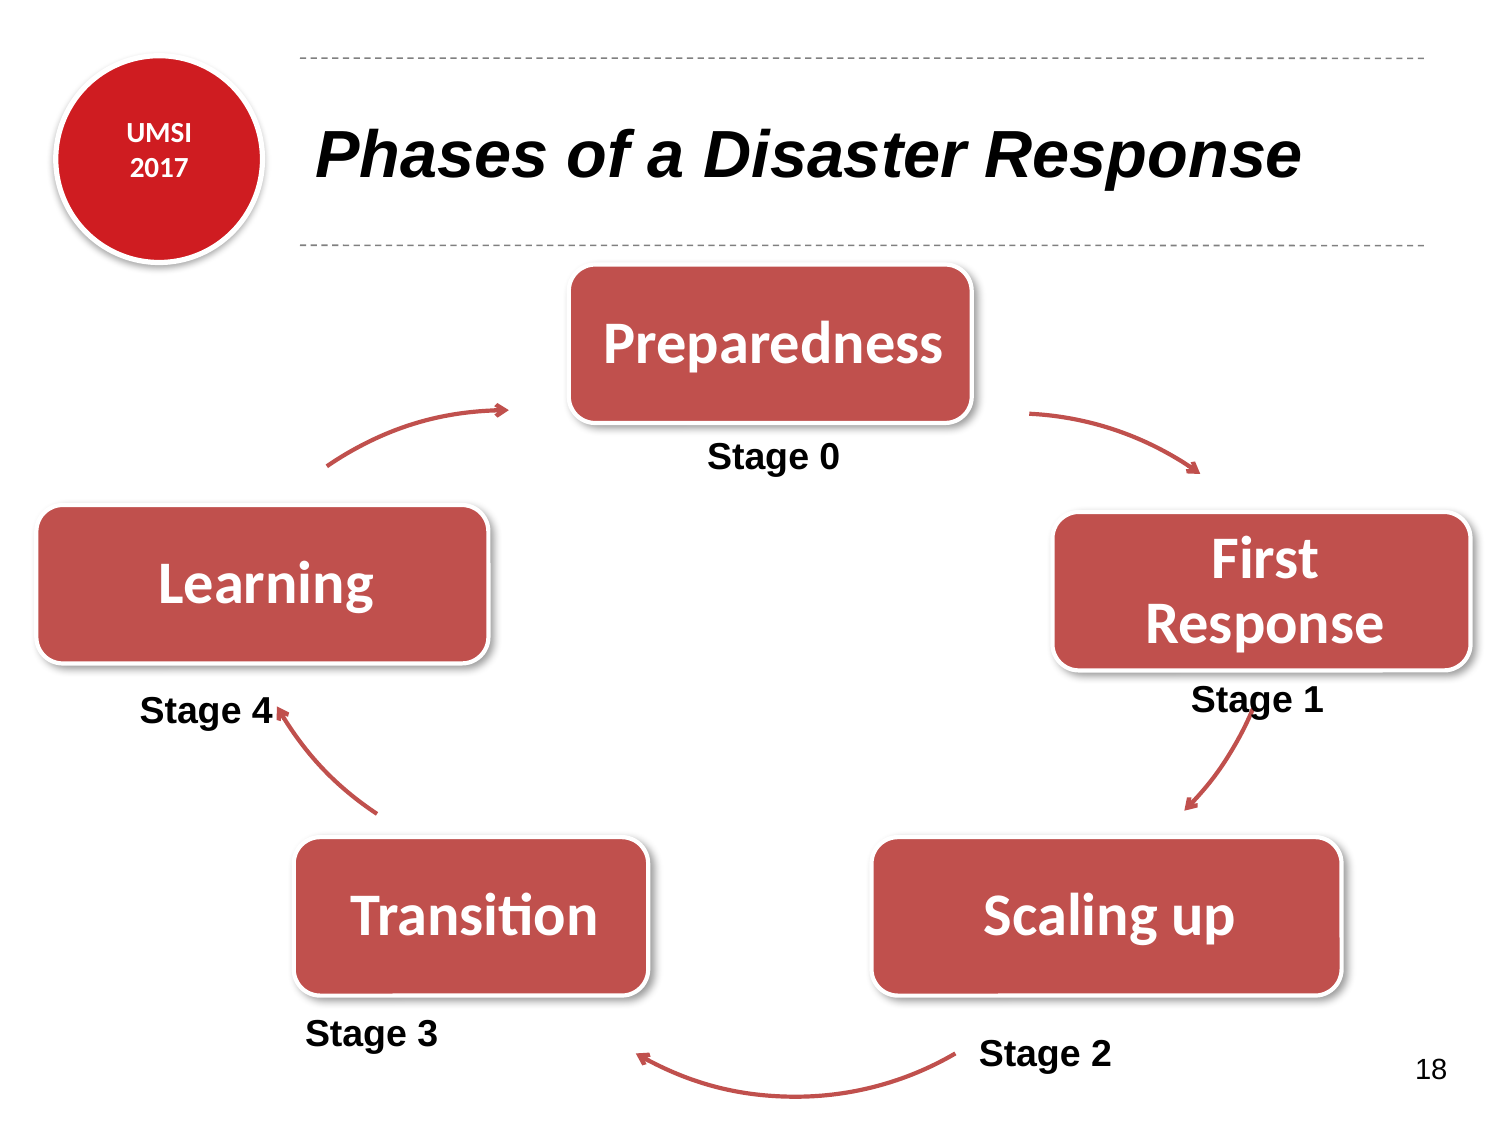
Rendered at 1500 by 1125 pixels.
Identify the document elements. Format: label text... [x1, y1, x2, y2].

text_box 18 [1112, 1042, 1463, 1103]
title Phases of a Disaster Response [299, 57, 1426, 246]
text_box Stage 2 [963, 1021, 1127, 1082]
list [30, 263, 1494, 1007]
text_box Stage 3 [290, 1016, 454, 1062]
